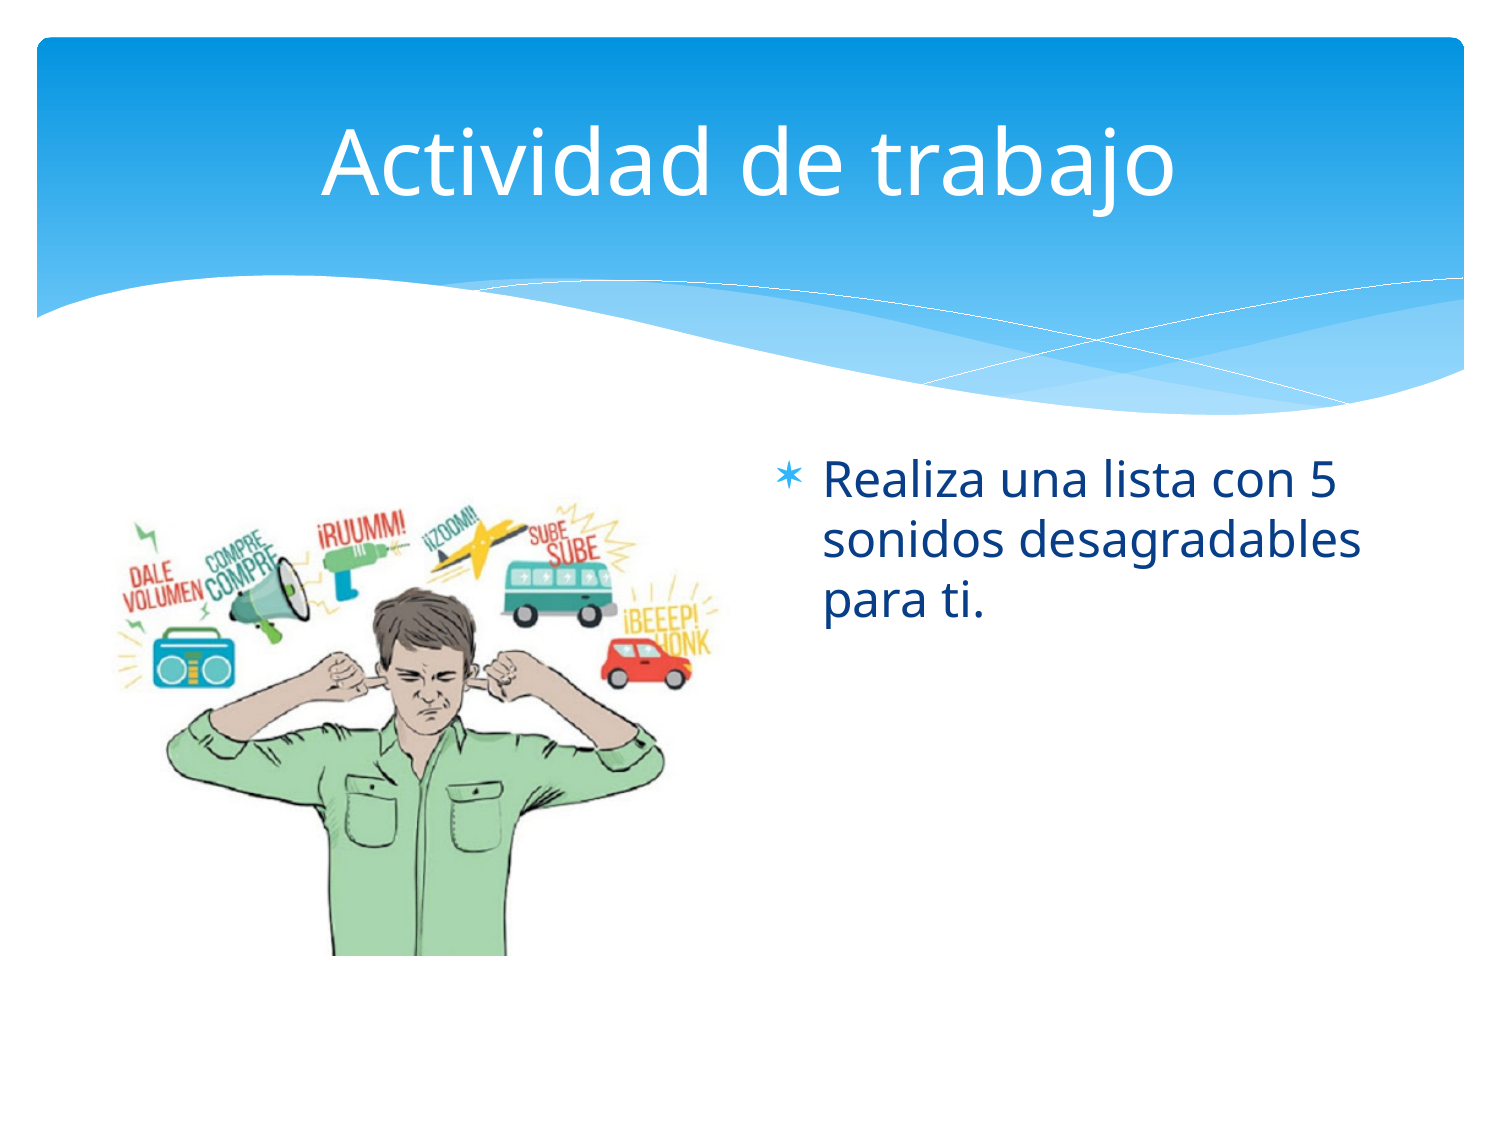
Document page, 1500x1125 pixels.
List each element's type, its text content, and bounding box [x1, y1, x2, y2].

picture [110, 488, 739, 956]
list Realiza una lista con 5 sonidos desagradables para ti. [761, 439, 1389, 1005]
title Actividad de trabajo [75, 55, 1425, 261]
